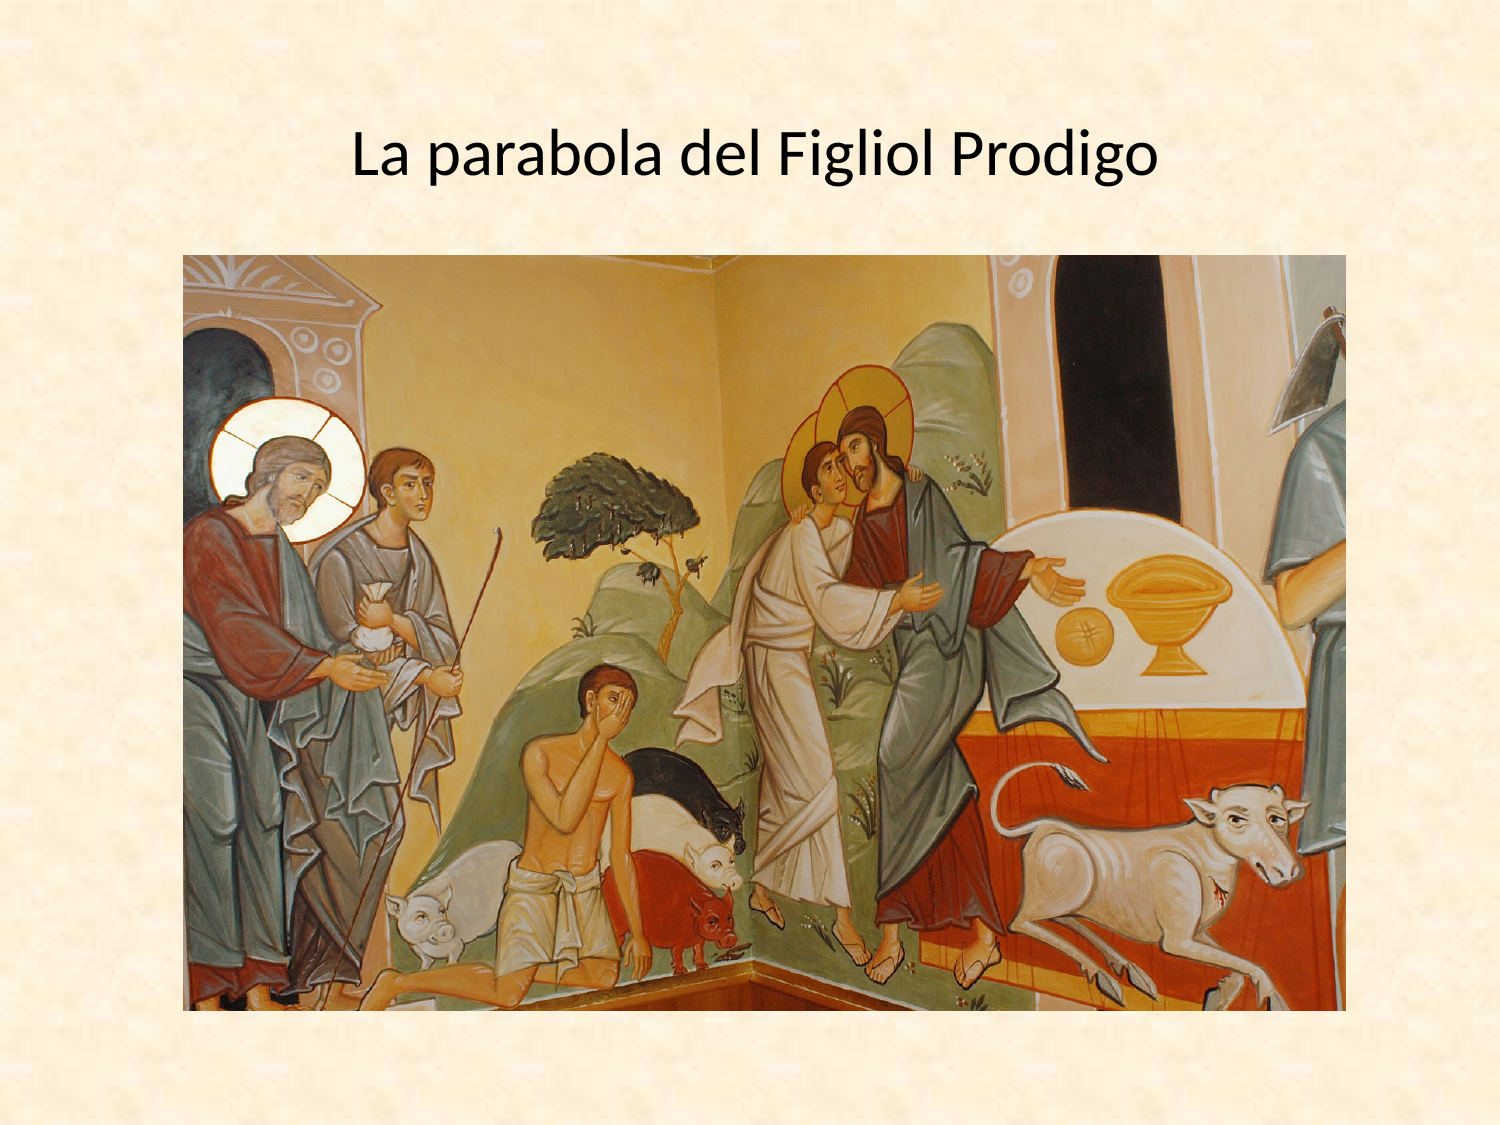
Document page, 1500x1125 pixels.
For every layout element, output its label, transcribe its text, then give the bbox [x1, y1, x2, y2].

text_box La parabola del Figliol Prodigo [336, 101, 1202, 197]
picture [0, 0, 1500, 1125]
